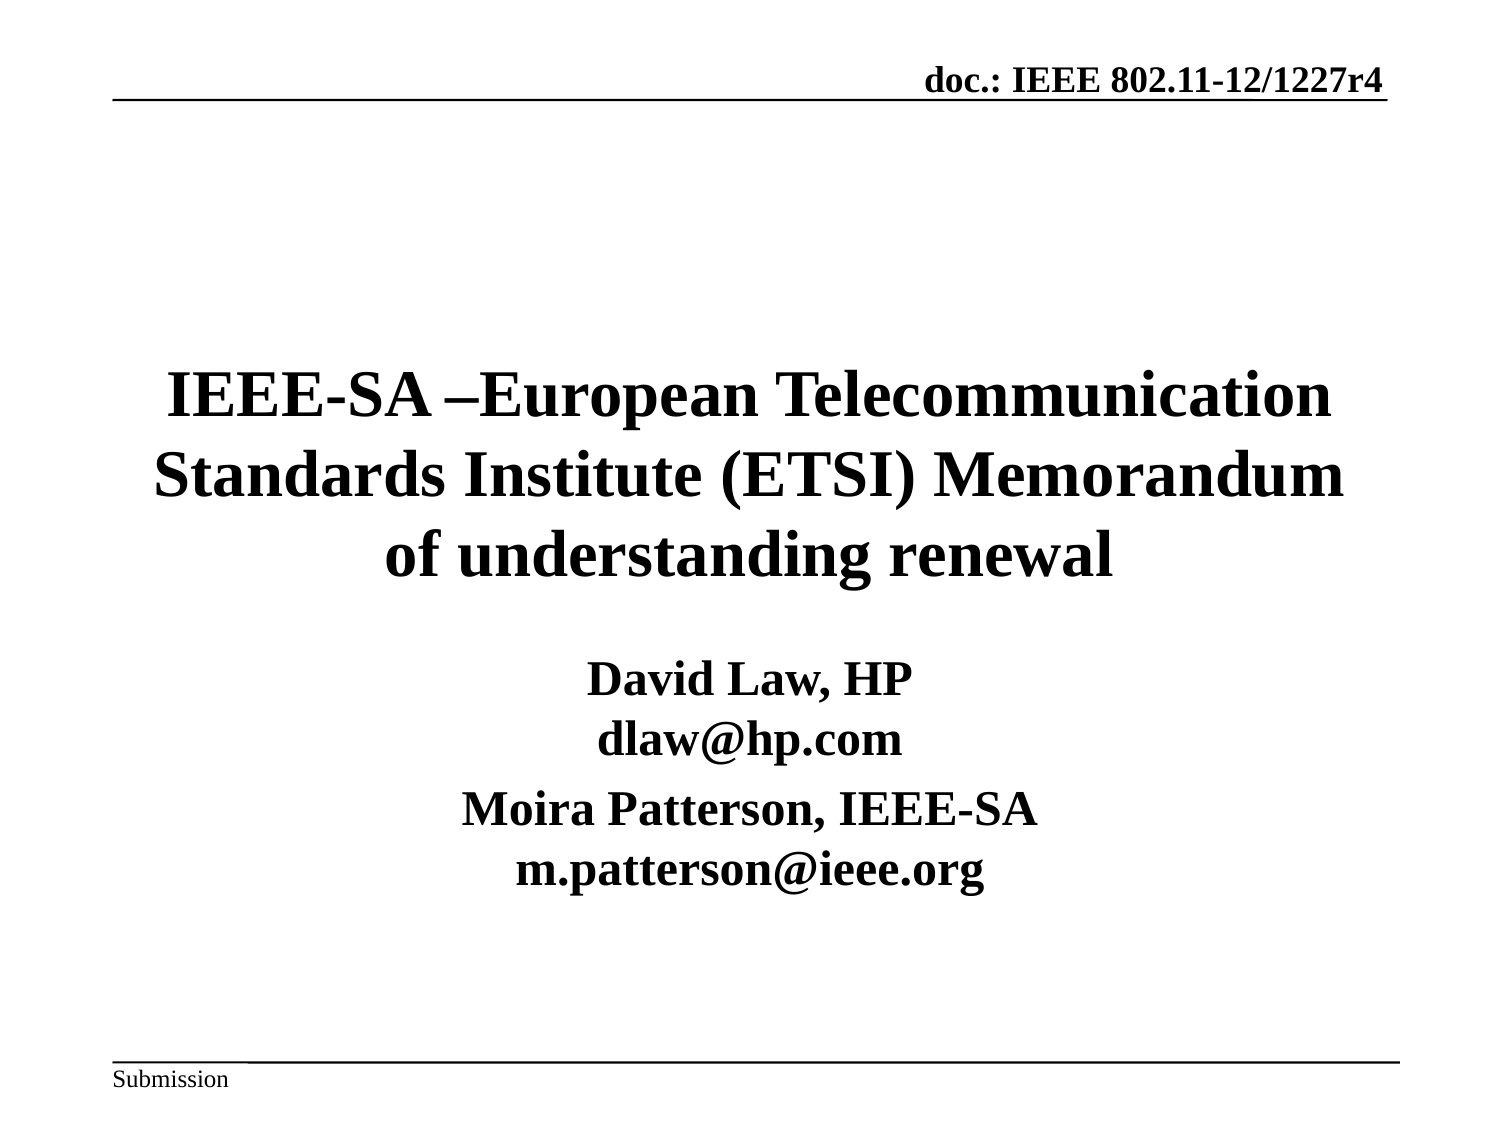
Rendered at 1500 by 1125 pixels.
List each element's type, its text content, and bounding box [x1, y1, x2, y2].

subtitle David Law, HP dlaw@hp.com Moira Patterson, IEEE-SA m.patterson@ieee.org [225, 637, 1275, 925]
title IEEE-SA –European Telecommunication Standards Institute (ETSI) Memorandum of understanding renewal [112, 349, 1388, 591]
